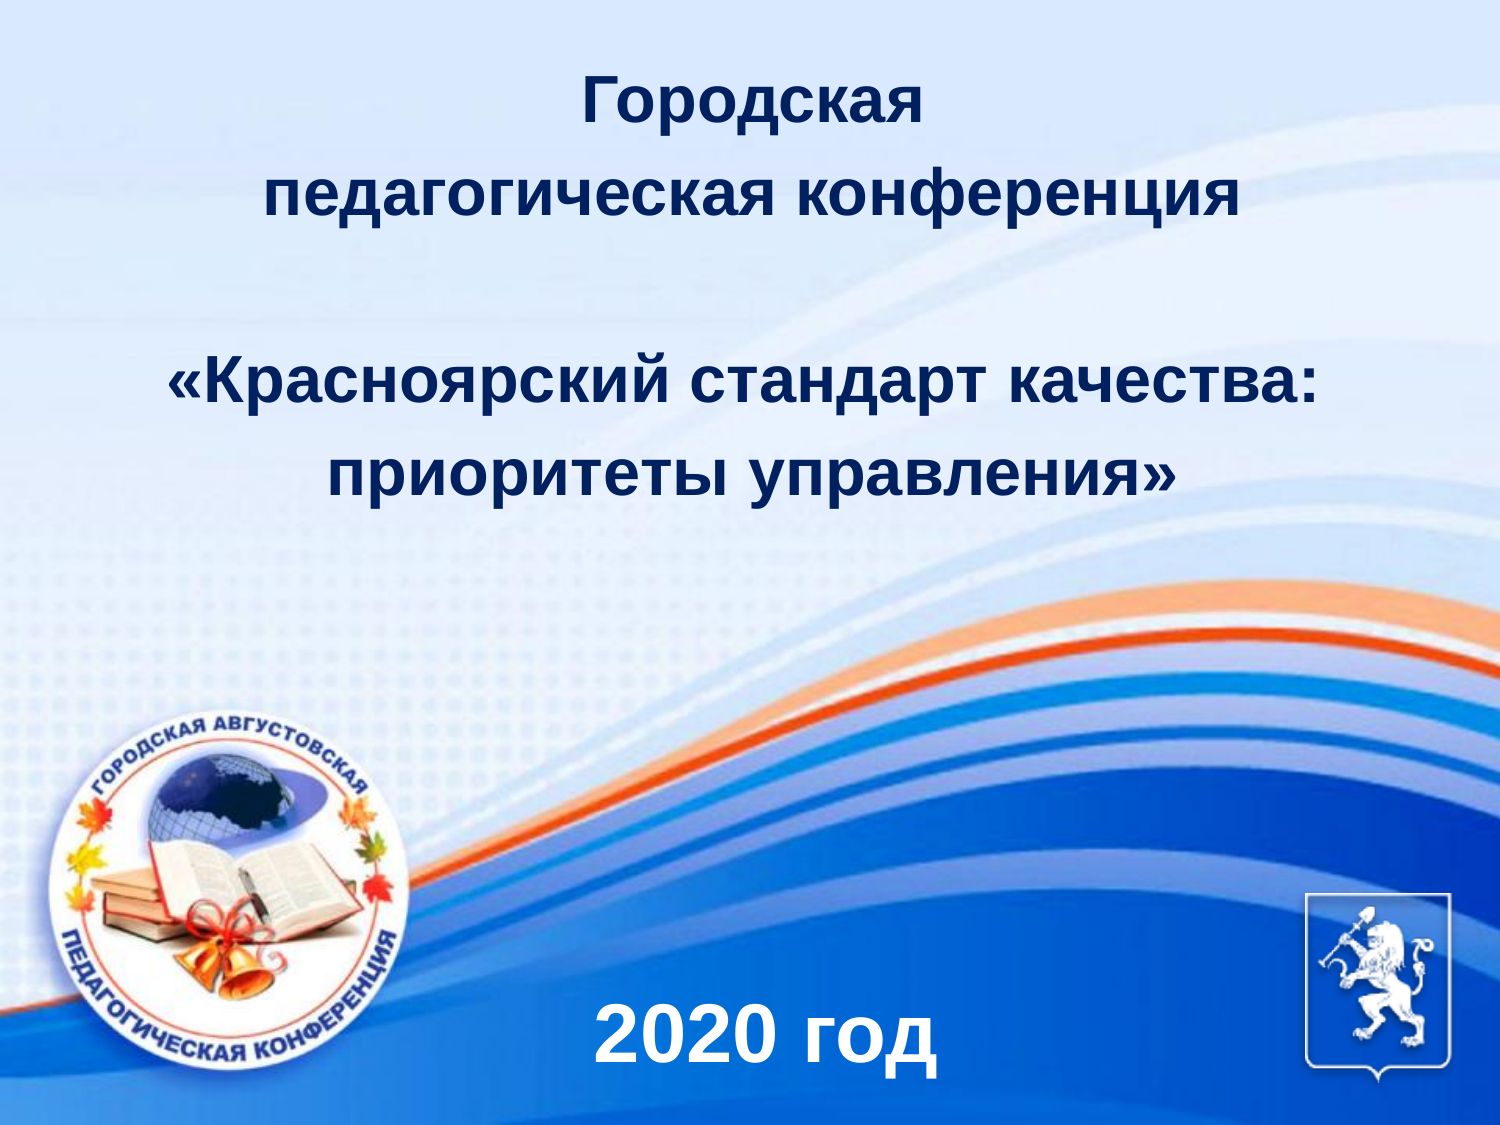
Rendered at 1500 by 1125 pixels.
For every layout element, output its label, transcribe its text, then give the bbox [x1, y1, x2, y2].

picture [0, 0, 1500, 1125]
text_box Городская педагогическая конференция «Красноярский стандарт качества: приоритеты управления» [11, 7, 1495, 610]
text_box 2020 год [290, 952, 1242, 1106]
